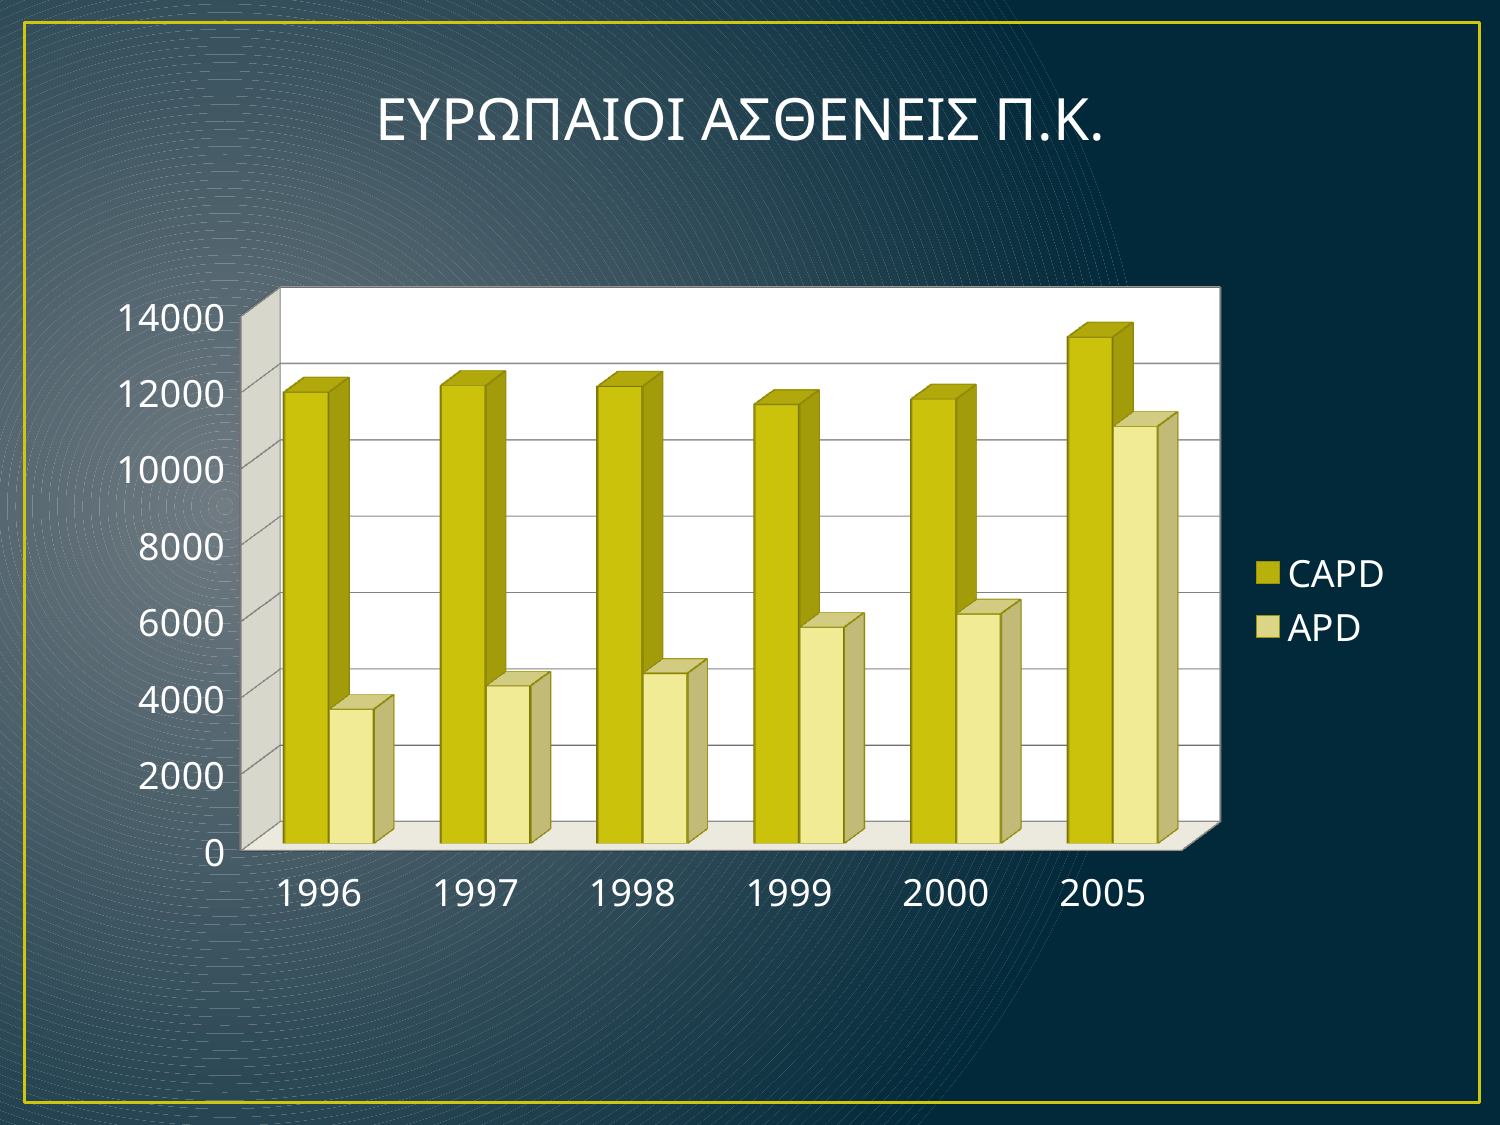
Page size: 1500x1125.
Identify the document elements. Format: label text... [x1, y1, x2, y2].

chart [102, 271, 1410, 935]
picture [1088, 265, 1097, 271]
text_box ΕΥΡΩΠΑΙΟΙ ΑΣΘΕΝΕΙΣ Π.Κ. [360, 75, 1120, 160]
picture [1001, 938, 1017, 947]
